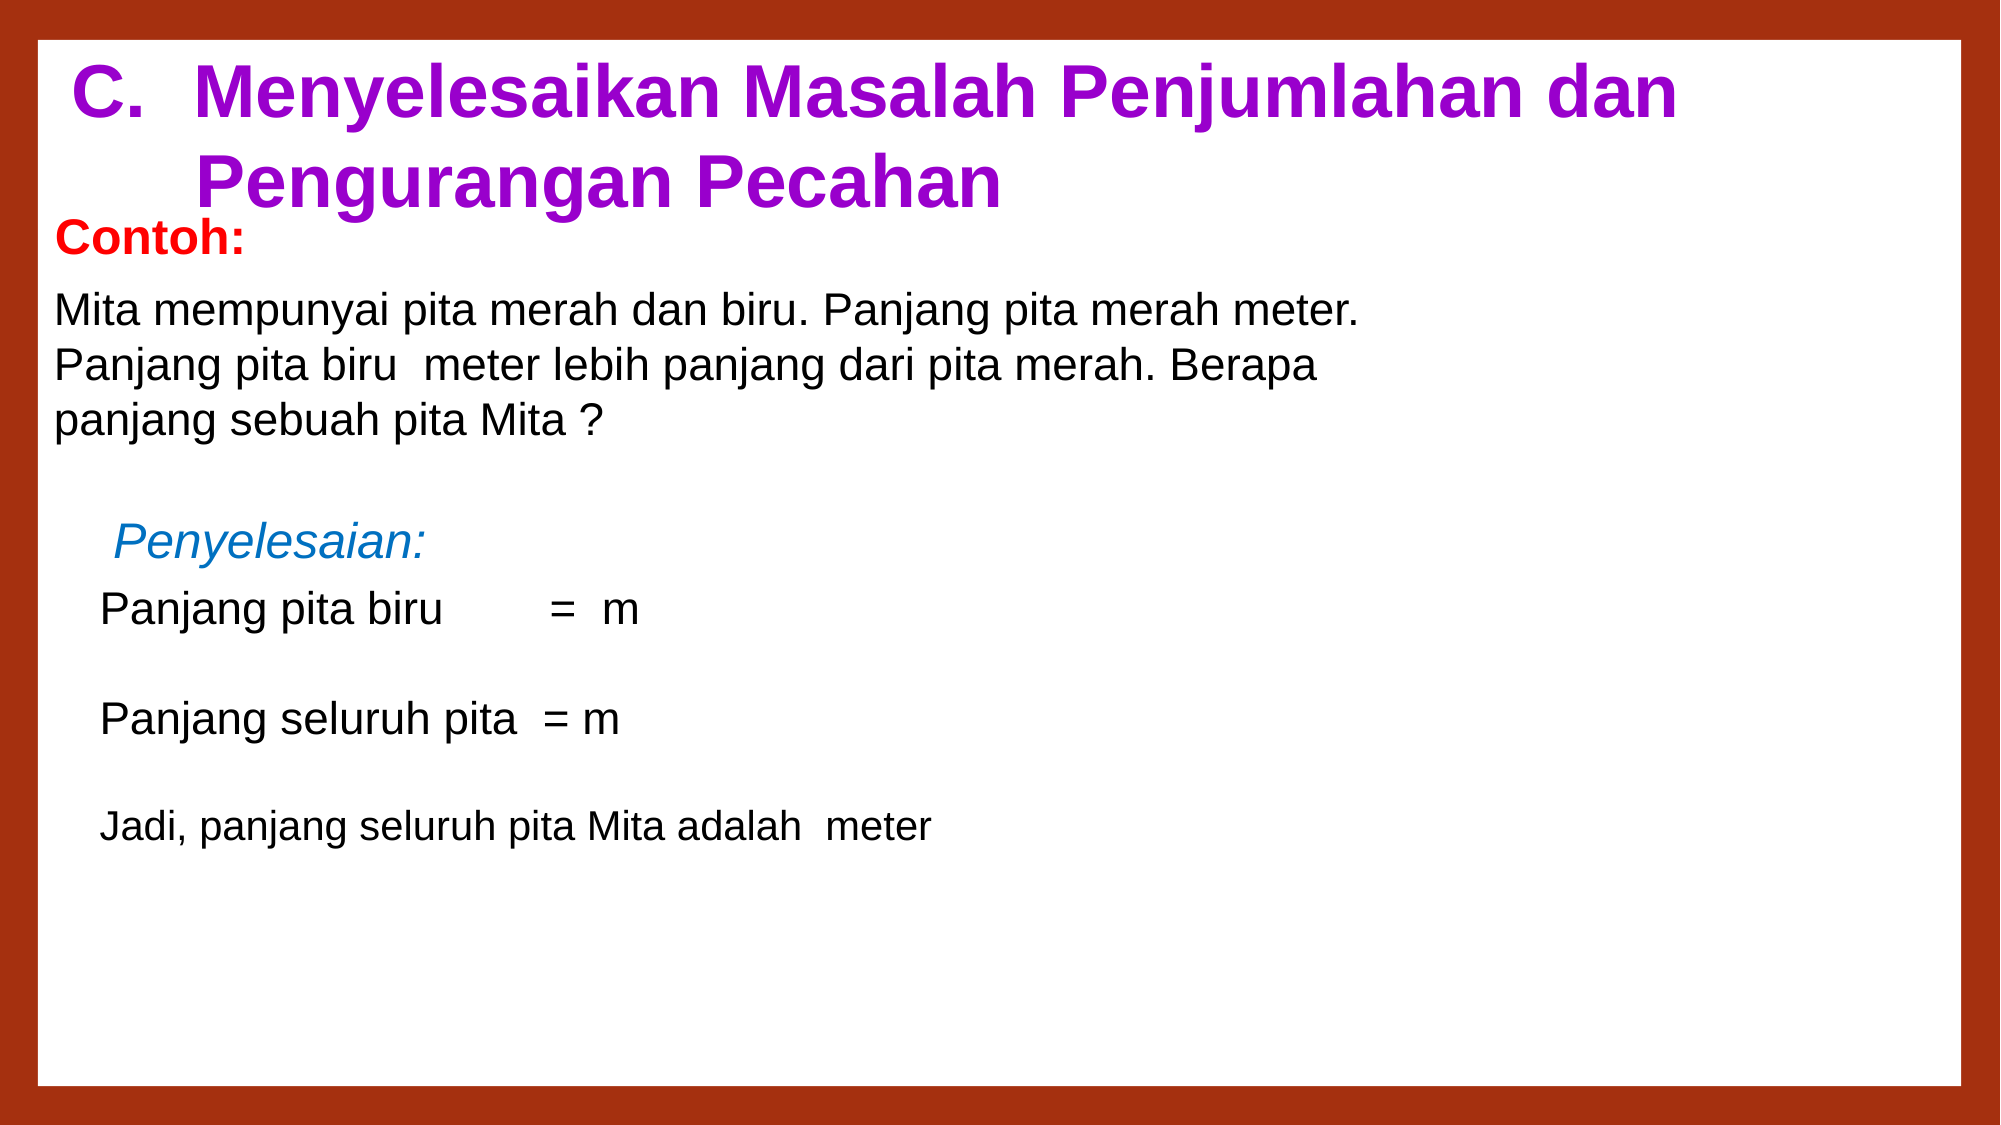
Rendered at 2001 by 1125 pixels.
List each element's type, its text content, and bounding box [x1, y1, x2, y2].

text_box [84, 510, 1231, 1027]
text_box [38, 196, 1416, 502]
text_box Menyelesaikan Masalah Penjumlahan dan Pengurangan Pecahan [56, 34, 1753, 230]
